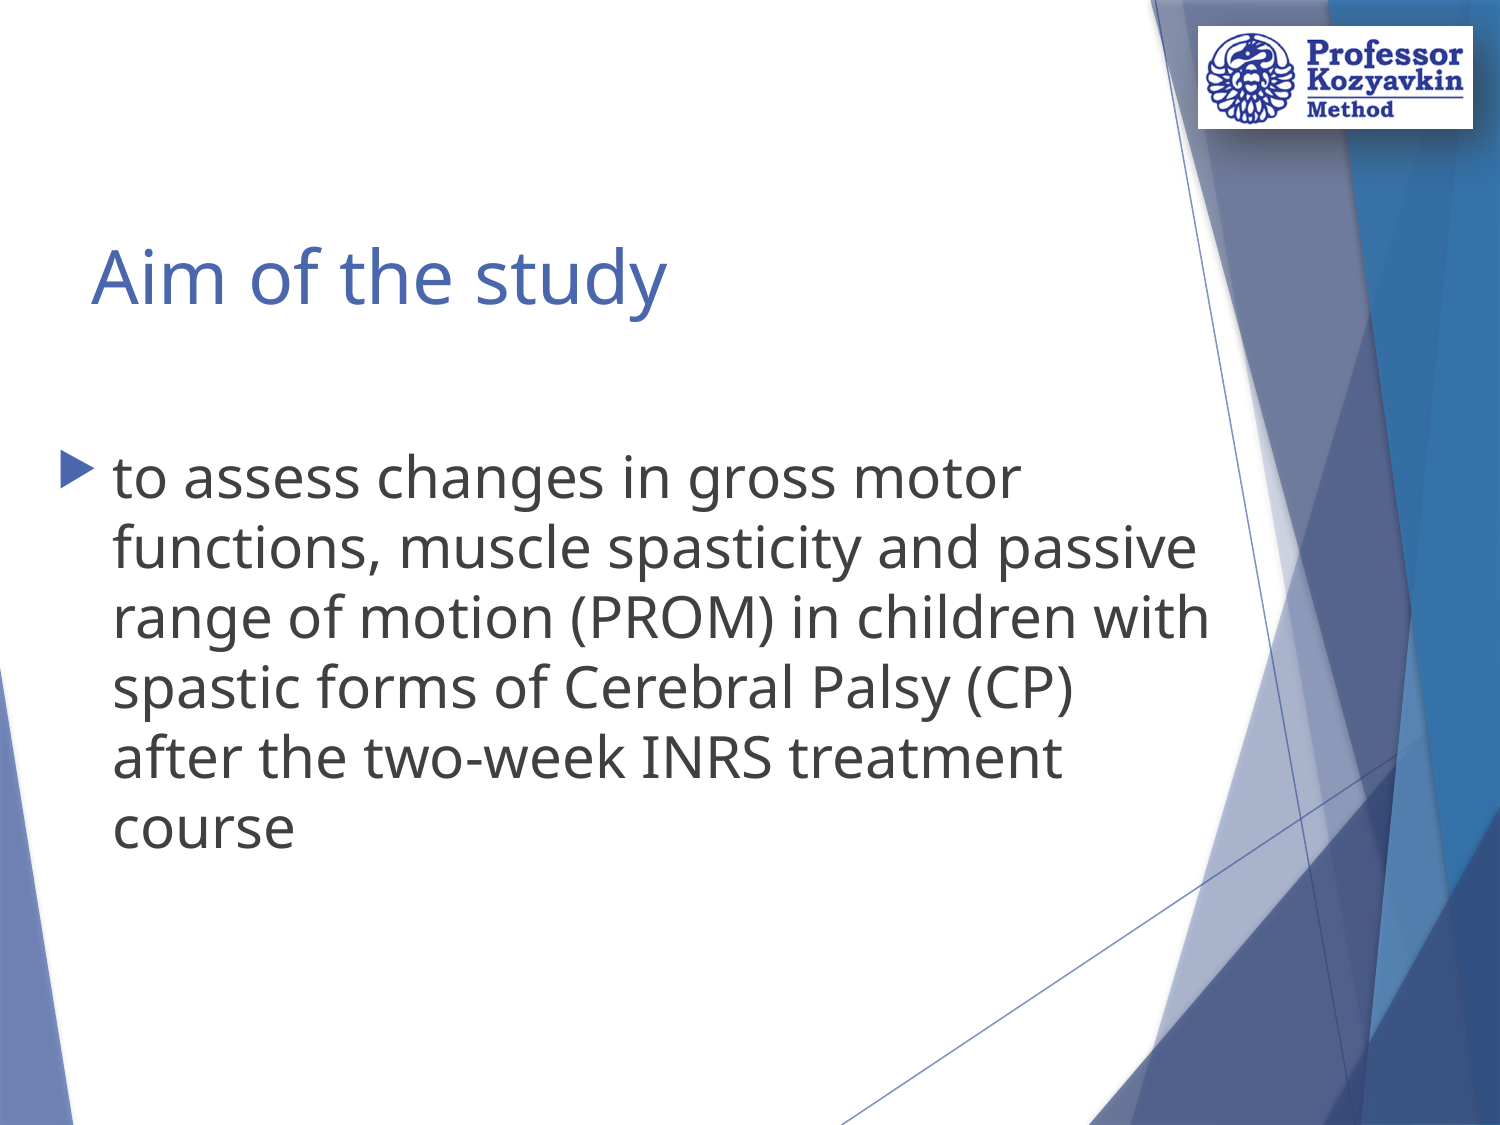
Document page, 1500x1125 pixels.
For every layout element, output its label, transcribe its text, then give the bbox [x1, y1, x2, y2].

list to assess changes in gross motor functions, muscle spasticity and passive range of motion (PROM) in children with spastic forms of Cerebral Palsy (CP) after the two-week INRS treatment course [41, 432, 1235, 1070]
title Aim of the study [76, 221, 1315, 435]
picture [1198, 26, 1473, 129]
